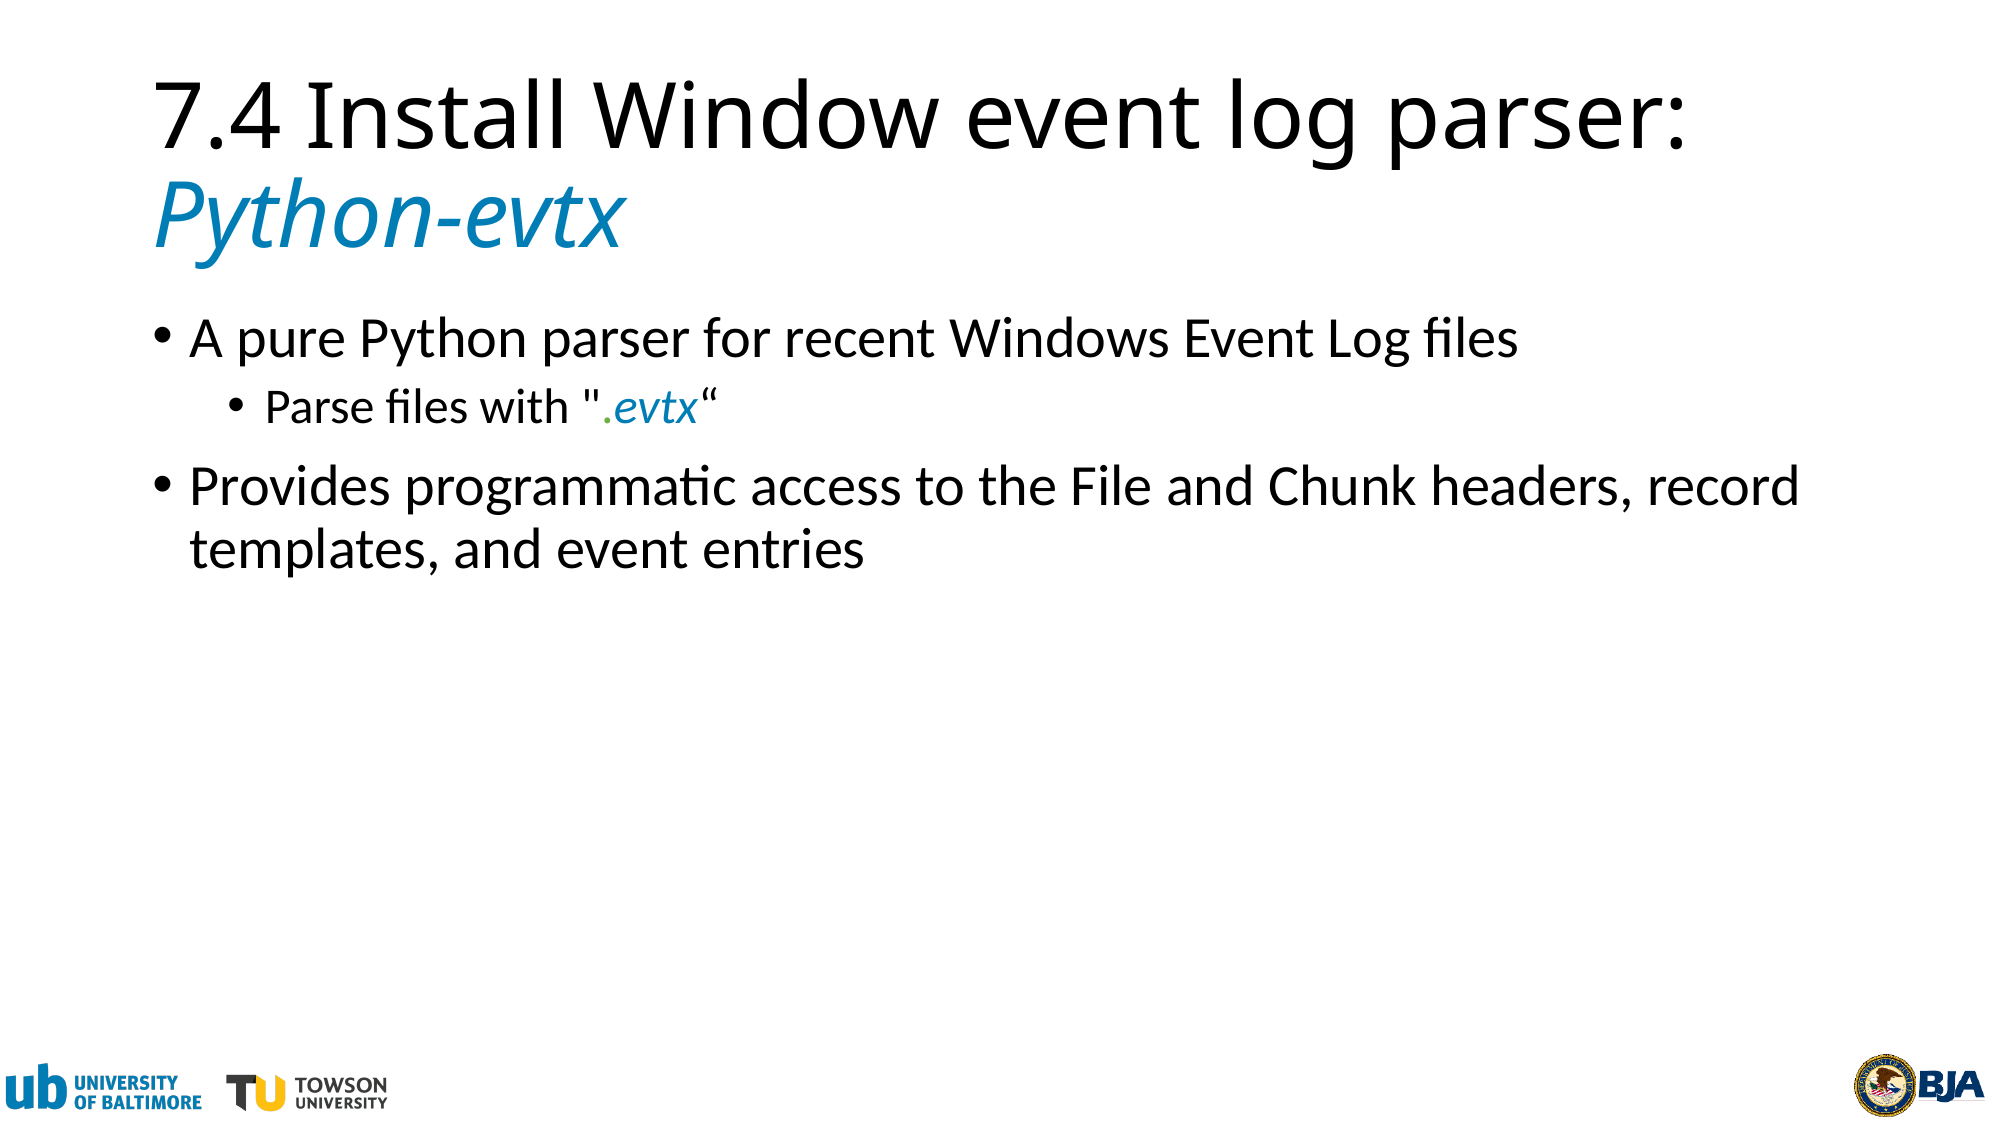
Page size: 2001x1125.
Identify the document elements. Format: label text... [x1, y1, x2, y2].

picture [1854, 1054, 1986, 1117]
title 7.4 Install Window event log parser: Python-evtx [137, 59, 1863, 278]
list A pure Python parser for recent Windows Event Log files Parse files with ".evtx“ Provides programmatic access to the File and Chunk headers, record templates, and event entries [137, 299, 1863, 1014]
picture [0, 1031, 407, 1125]
